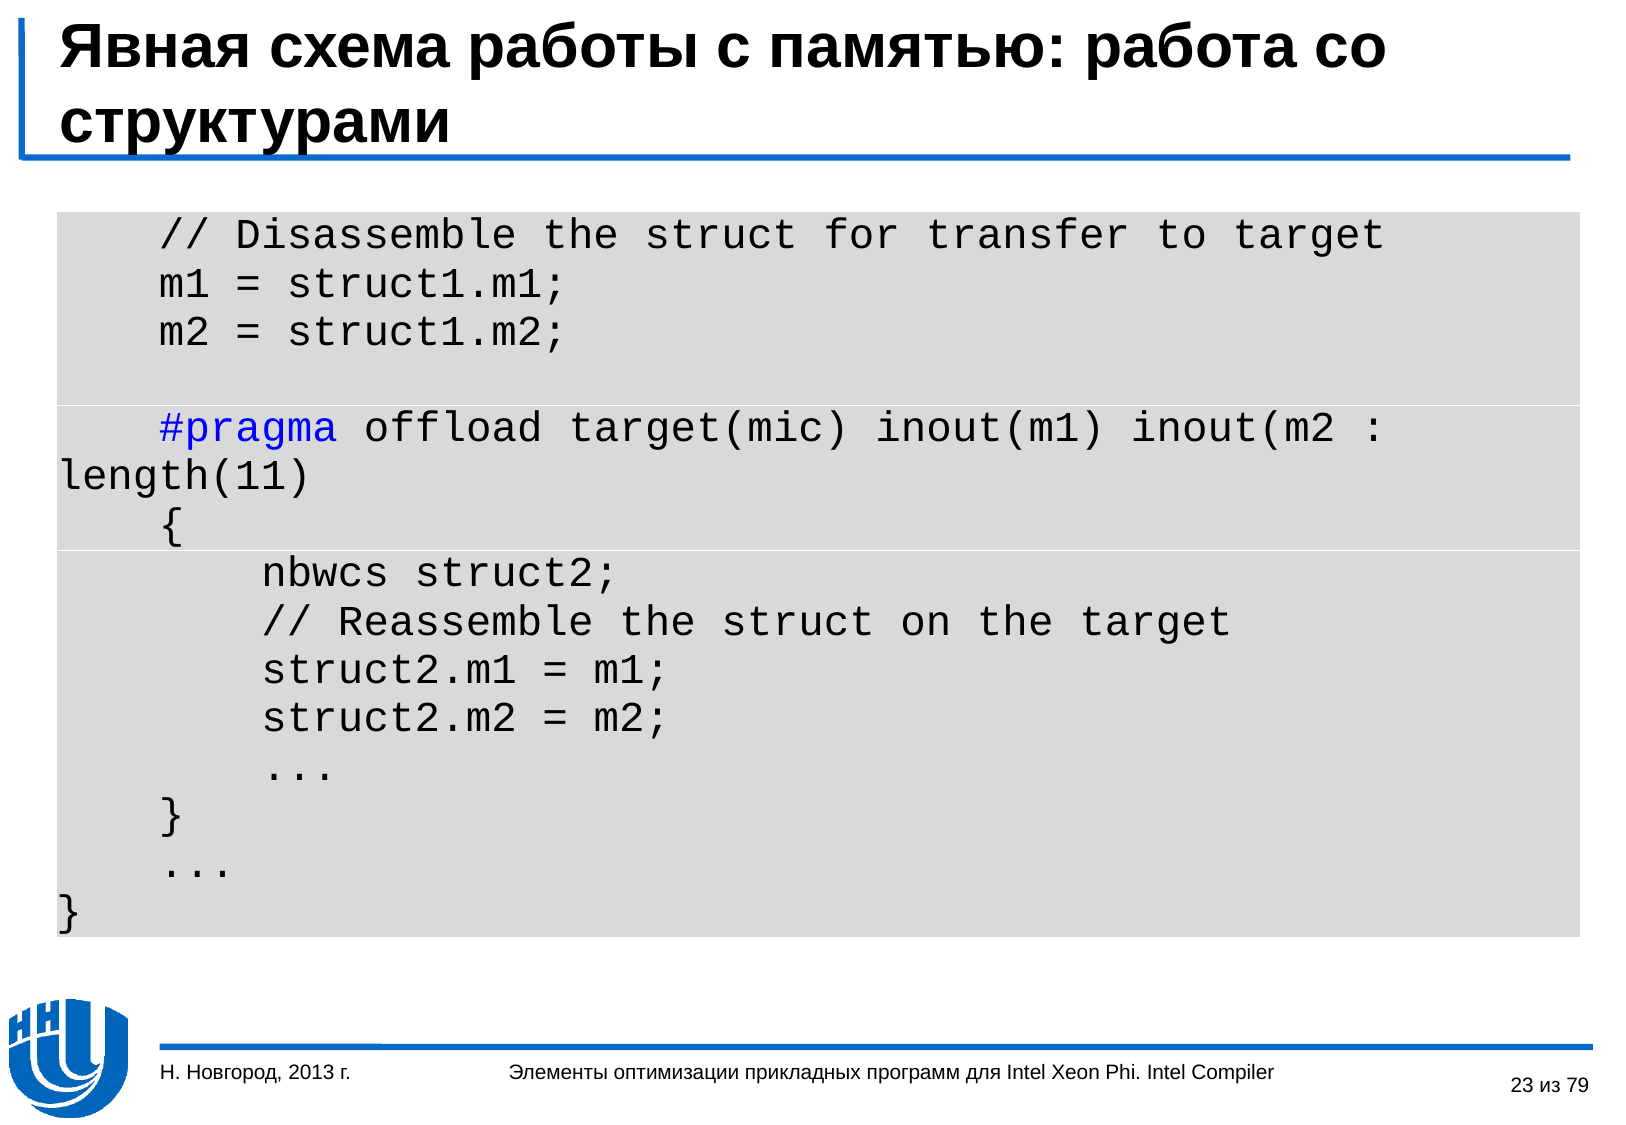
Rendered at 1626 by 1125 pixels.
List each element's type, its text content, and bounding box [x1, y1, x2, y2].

footer Элементы оптимизации прикладных программ для Intel Xeon Phi. Intel Compiler [493, 1051, 1439, 1125]
picture [9, 999, 128, 1118]
picture [56, 211, 1581, 965]
slide_number Н. Новгород, 2013 г. [144, 1051, 482, 1125]
title Явная схема работы с памятью: работа со структурами [44, 34, 1535, 127]
slide_number 23 из 79 [1450, 1051, 1605, 1125]
